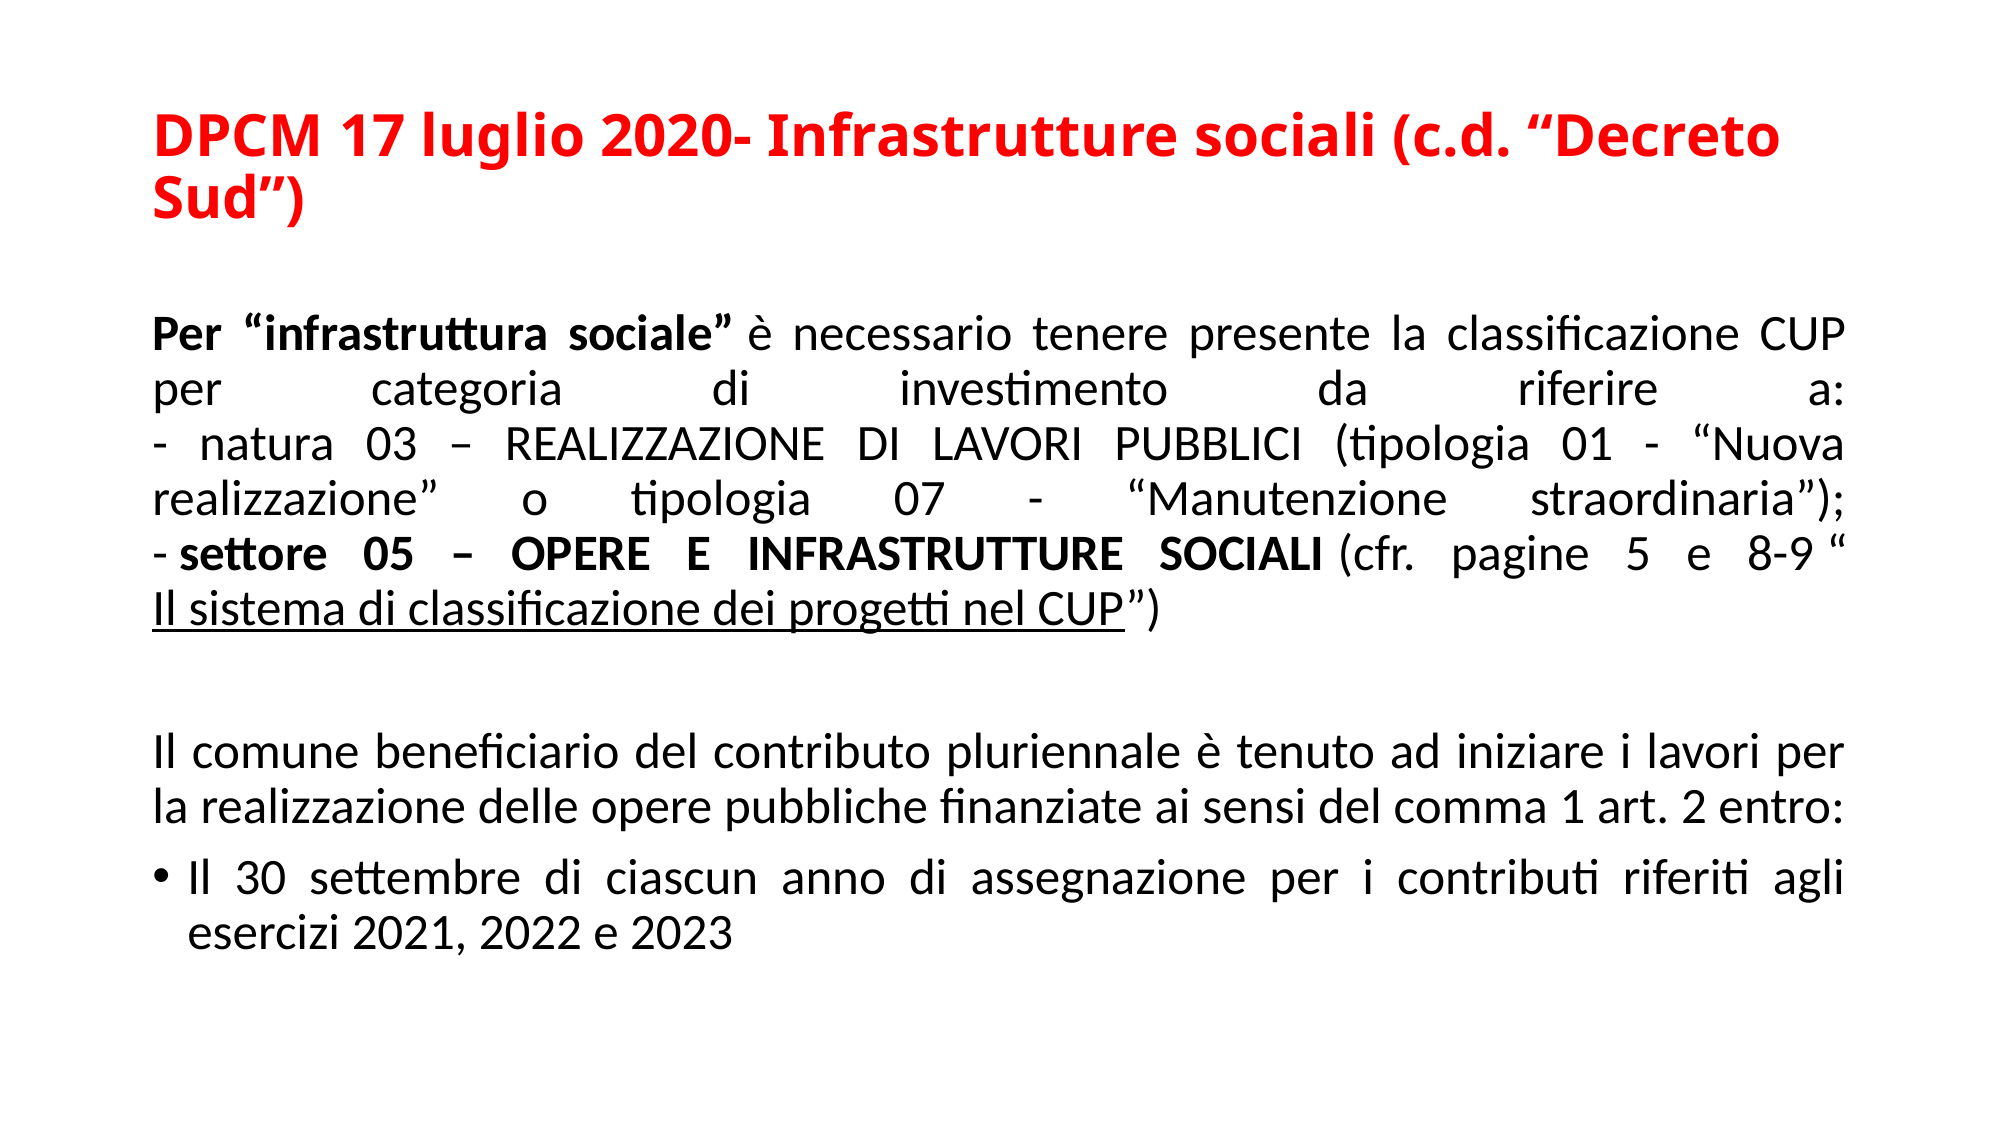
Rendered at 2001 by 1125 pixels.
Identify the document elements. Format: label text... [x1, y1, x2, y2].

list Per “infrastruttura sociale” è necessario tenere presente la classificazione CUP per categoria di investimento da riferire a: - natura 03 – REALIZZAZIONE DI LAVORI PUBBLICI (tipologia 01 - “Nuova realizzazione” o tipologia 07 - “Manutenzione straordinaria”); - settore 05 – OPERE E INFRASTRUTTURE SOCIALI (cfr. pagine 5 e 8-9 “Il sistema di classificazione dei progetti nel CUP”) Il comune beneficiario del contributo pluriennale è tenuto ad iniziare i lavori per la realizzazione delle opere pubbliche finanziate ai sensi del comma 1 art. 2 entro: Il 30 settembre di ciascun anno di assegnazione per i contributi riferiti agli esercizi 2021, 2022 e 2023 [137, 299, 1863, 1014]
title DPCM 17 luglio 2020- Infrastrutture sociali (c.d. “Decreto Sud”) [137, 59, 1863, 278]
